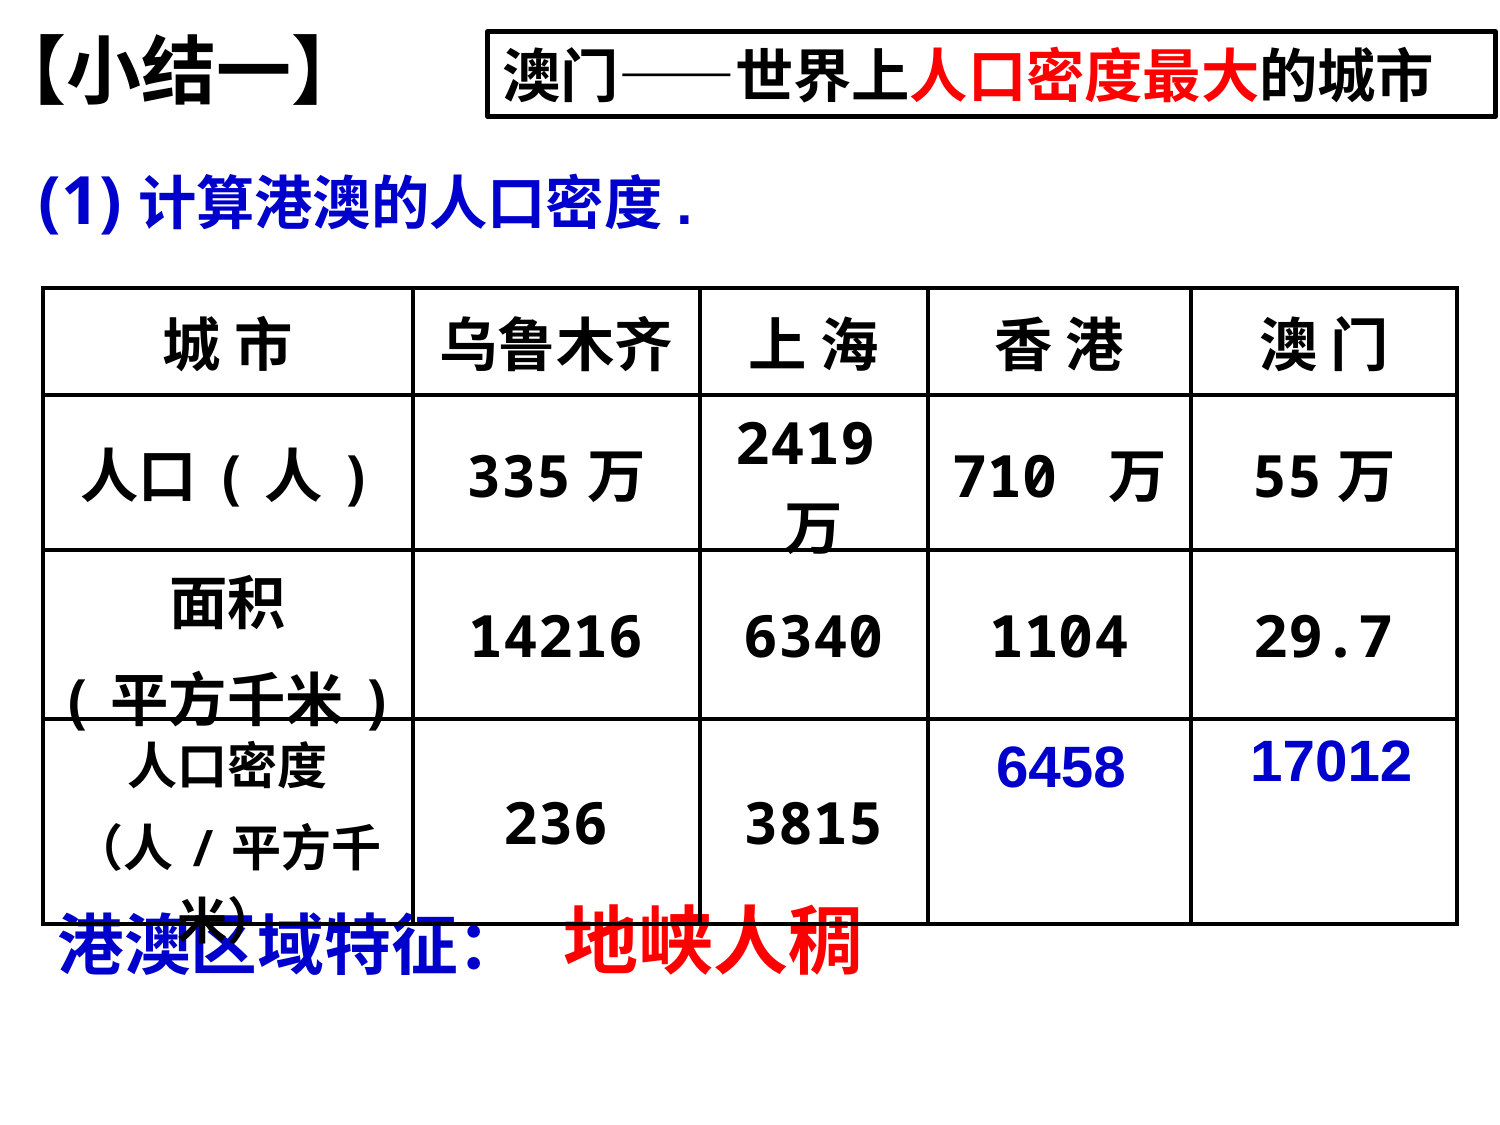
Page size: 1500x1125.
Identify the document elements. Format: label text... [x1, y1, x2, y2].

table_cell 人口密度 （人/平方千米） [45, 721, 411, 922]
table_cell 3815 [702, 721, 926, 922]
table_cell 面积 (平方千米) [45, 552, 411, 717]
table_header 乌鲁木齐 [415, 290, 698, 393]
table_cell [1193, 721, 1455, 922]
text_box (1)计算港澳的人口密度. [23, 150, 777, 246]
text_box 6458 [981, 721, 1164, 807]
text_box 地峡人稠 [548, 926, 966, 992]
table_cell 55万 [1193, 397, 1455, 548]
text_box 【小结一】 [0, 0, 391, 155]
table_cell 2419万 [702, 397, 926, 548]
table_cell 1104 [930, 552, 1189, 717]
table_header 城 市 [45, 290, 411, 393]
table_cell 236 [415, 721, 698, 922]
table_cell 29.7 [1193, 552, 1455, 717]
text_box 澳门——世界上人口密度最大的城市 [487, 31, 1496, 117]
text_box 17012 [1235, 715, 1446, 801]
table_header 香 港 [930, 290, 1189, 393]
table_cell 710 万 [930, 397, 1189, 548]
table_cell 14216 [415, 552, 698, 717]
table_header 澳 门 [1193, 290, 1455, 393]
table_cell 335万 [415, 397, 698, 548]
text_box 港澳区域特征： [42, 926, 549, 1015]
table_cell [930, 721, 1189, 922]
table_header 上 海 [702, 290, 926, 393]
table_cell 人口(人) [45, 397, 411, 548]
table_cell 6340 [702, 552, 926, 717]
